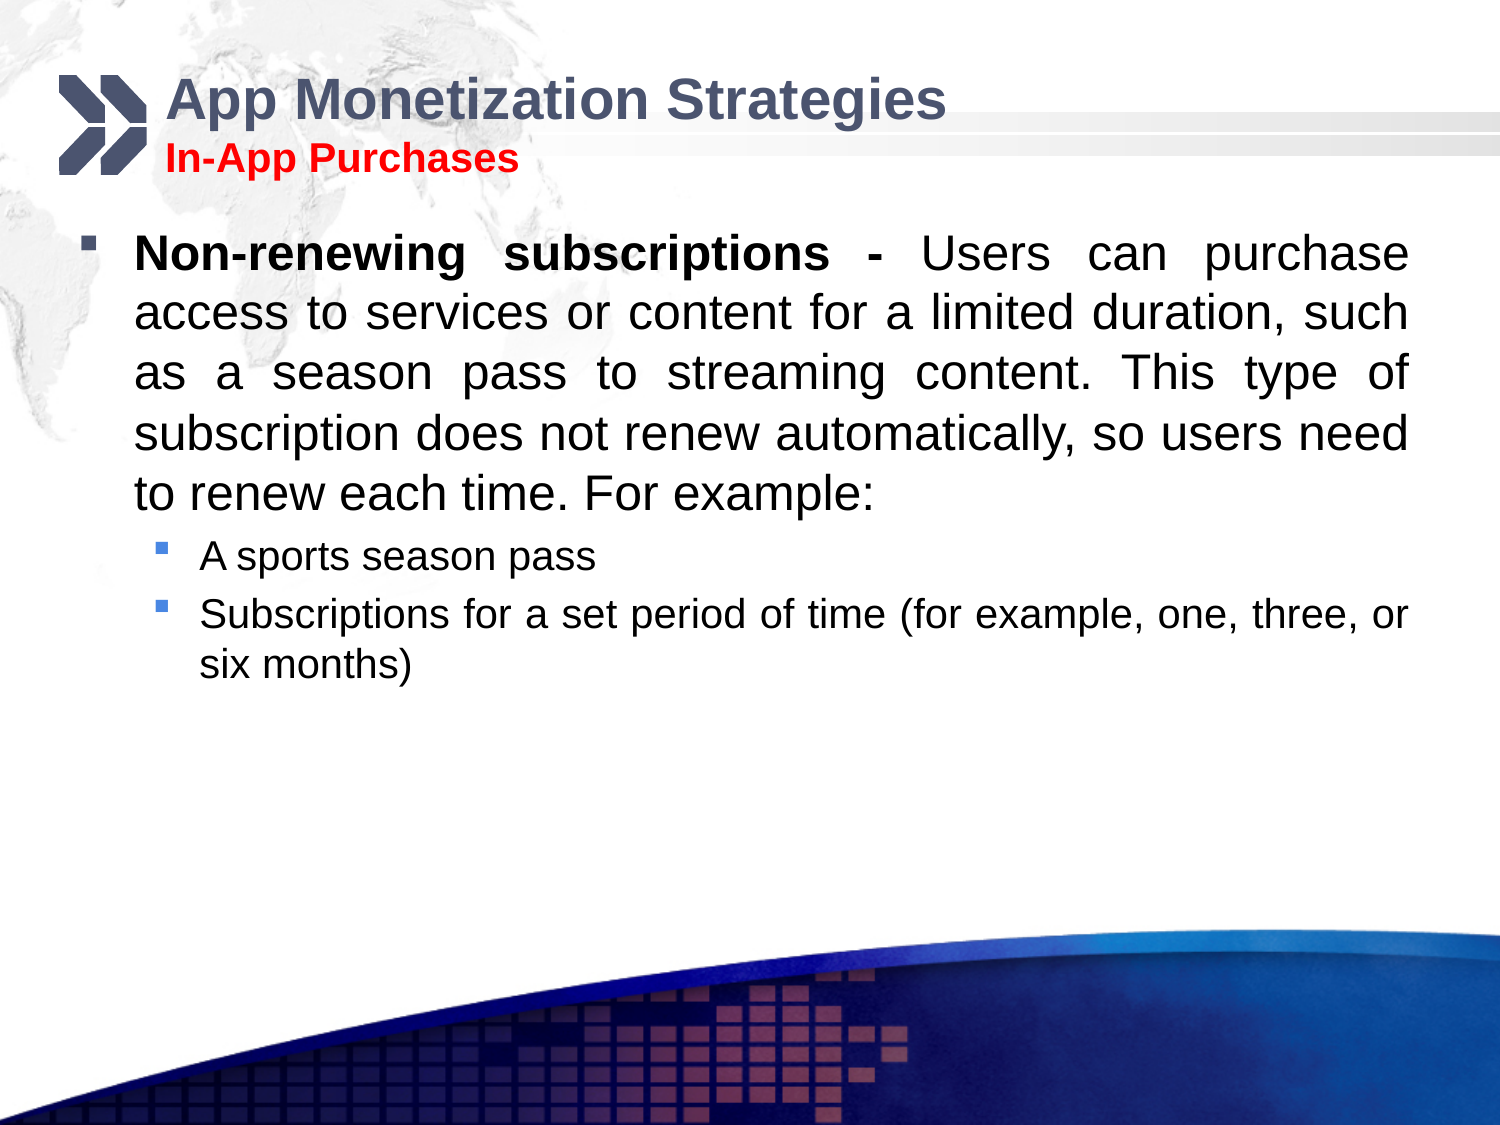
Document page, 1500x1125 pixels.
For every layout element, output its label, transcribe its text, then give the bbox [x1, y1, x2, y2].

title App Monetization Strategies In-App Purchases [149, 74, 1388, 168]
list Non-renewing subscriptions - Users can purchase access to services or content for a limited duration, such as a season pass to streaming content. This type of subscription does not renew automatically, so users need to renew each time. For example: A sports season pass Subscriptions for a set period of time (for example, one, three, or six months) [62, 212, 1426, 988]
picture [0, 0, 1500, 1125]
